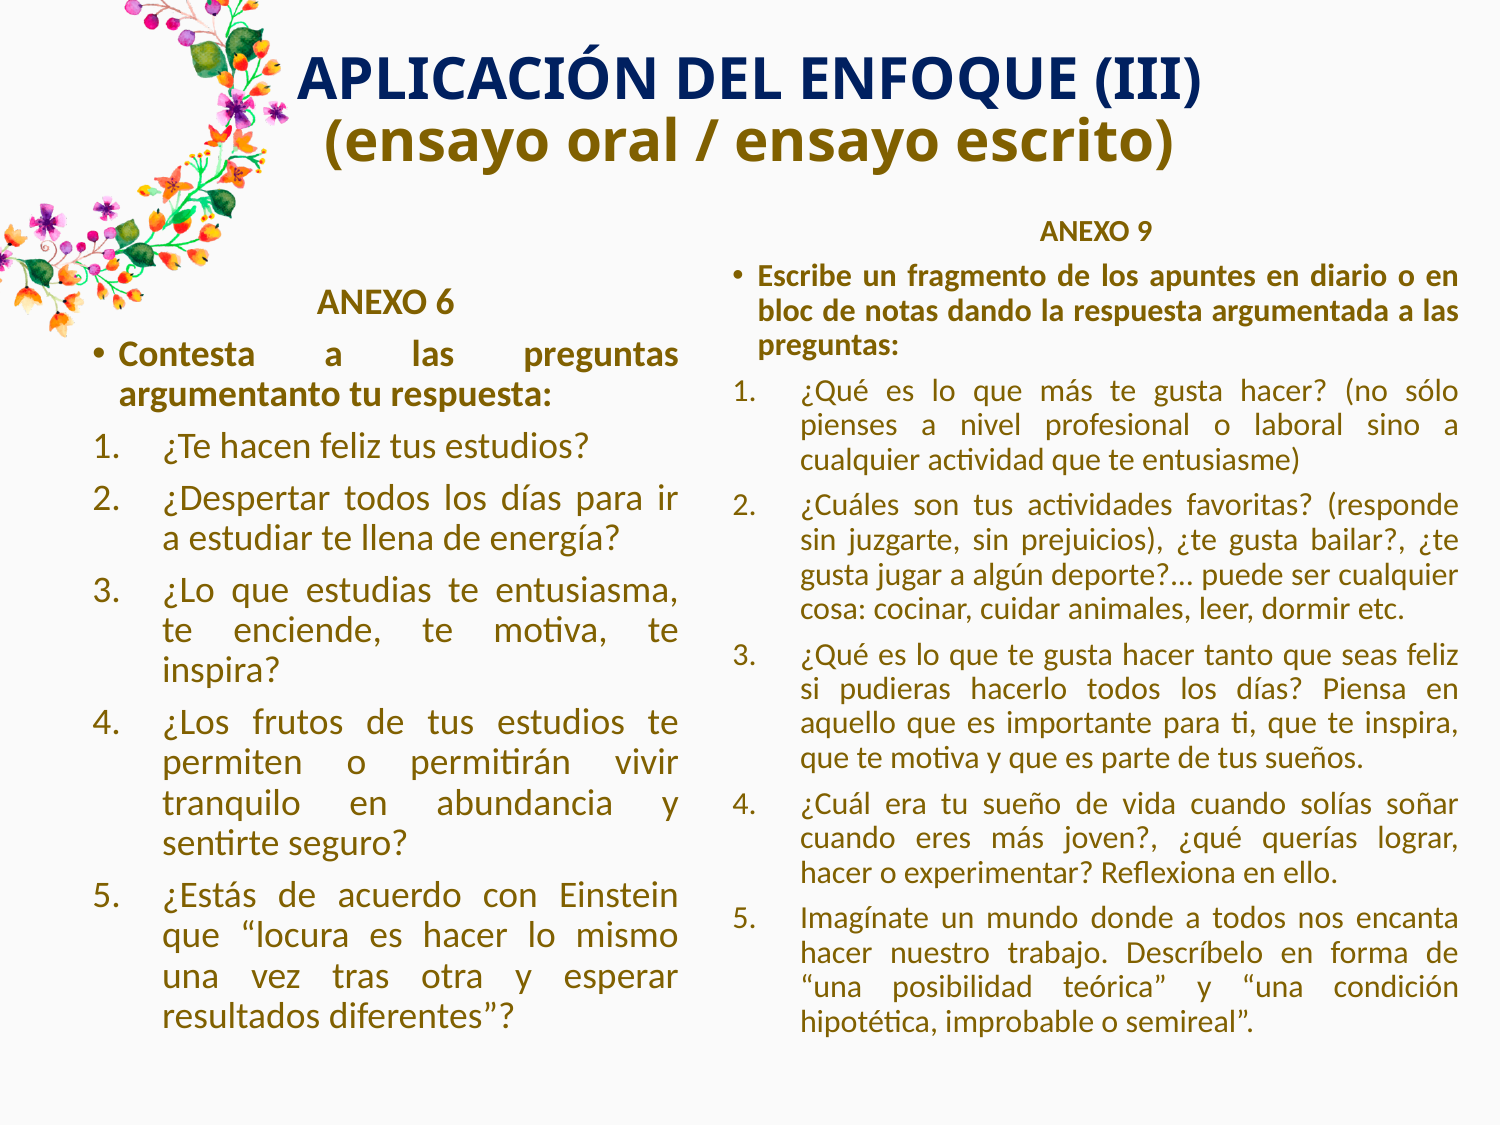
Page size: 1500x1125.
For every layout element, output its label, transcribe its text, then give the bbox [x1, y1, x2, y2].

list ANEXO 6 Contesta a las preguntas argumentanto tu respuesta: ¿Te hacen feliz tus estudios? ¿Despertar todos los días para ir a estudiar te llena de energía? ¿Lo que estudias te entusiasma, te enciende, te motiva, te inspira? ¿Los frutos de tus estudios te permiten o permitirán vivir tranquilo en abundancia y sentirte seguro? ¿Estás de acuerdo con Einstein que “locura es hacer lo mismo una vez tras otra y esperar resultados diferentes”? [77, 275, 695, 1058]
list ANEXO 9 Escribe un fragmento de los apuntes en diario o en bloc de notas dando la respuesta argumentada a las preguntas: ¿Qué es lo que más te gusta hacer? (no sólo pienses a nivel profesional o laboral sino a cualquier actividad que te entusiasme) ¿Cuáles son tus actividades favoritas? (responde sin juzgarte, sin prejuicios), ¿te gusta bailar?, ¿te gusta jugar a algún deporte?... puede ser cualquier cosa: cocinar, cuidar animales, leer, dormir etc. ¿Qué es lo que te gusta hacer tanto que seas feliz si pudieras hacerlo todos los días? Piensa en aquello que es importante para ti, que te inspira, que te motiva y que es parte de tus sueños. ¿Cuál era tu sueño de vida cuando solías soñar cuando eres más joven?, ¿qué querías lograr, hacer o experimentar? Reflexiona en ello. Imagínate un mundo donde a todos nos encanta hacer nuestro trabajo. Descríbelo en forma de “una posibilidad teórica” y “una condición hipotética, improbable o semireal”. [717, 207, 1475, 1089]
picture [0, 0, 386, 347]
title APLICACIÓN DEL ENFOQUE (III) (ensayo oral / ensayo escrito) [103, 27, 1397, 197]
